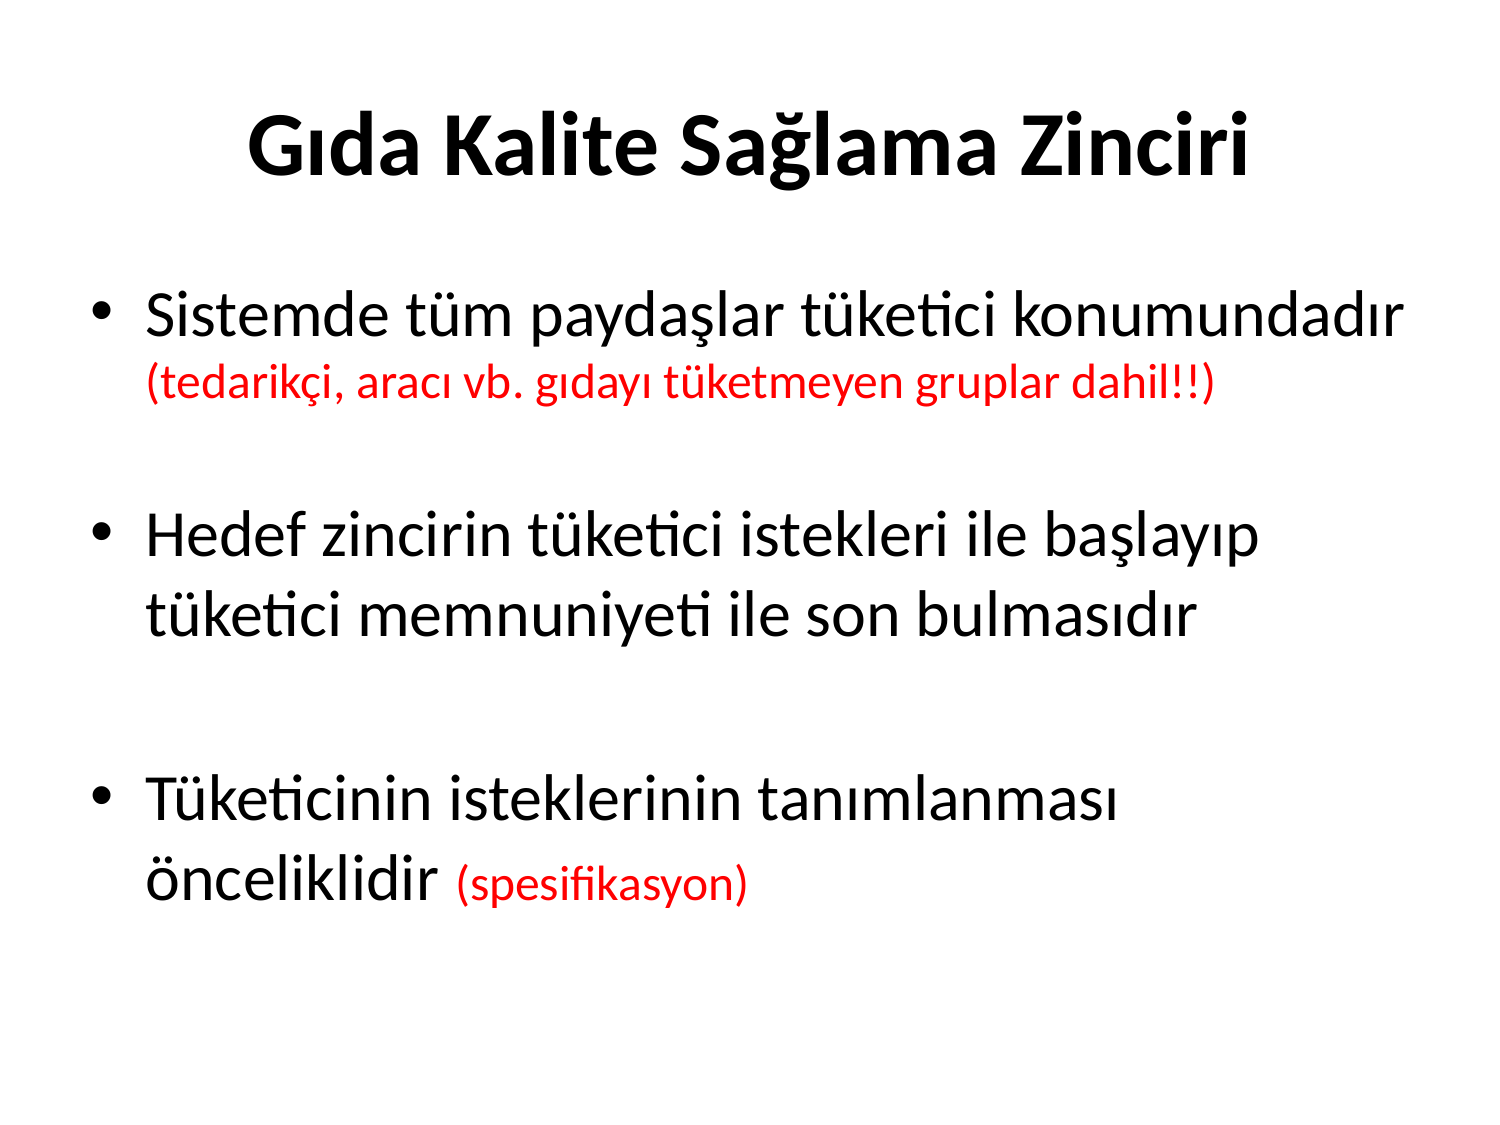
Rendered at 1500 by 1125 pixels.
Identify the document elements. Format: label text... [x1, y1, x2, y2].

title Gıda Kalite Sağlama Zinciri [75, 45, 1425, 233]
list Sistemde tüm paydaşlar tüketici konumundadır (tedarikçi, aracı vb. gıdayı tüketmeyen gruplar dahil!!) Hedef zincirin tüketici istekleri ile başlayıp tüketici memnuniyeti ile son bulmasıdır Tüketicinin isteklerinin tanımlanması önceliklidir (spesifikasyon) [75, 262, 1425, 1005]
